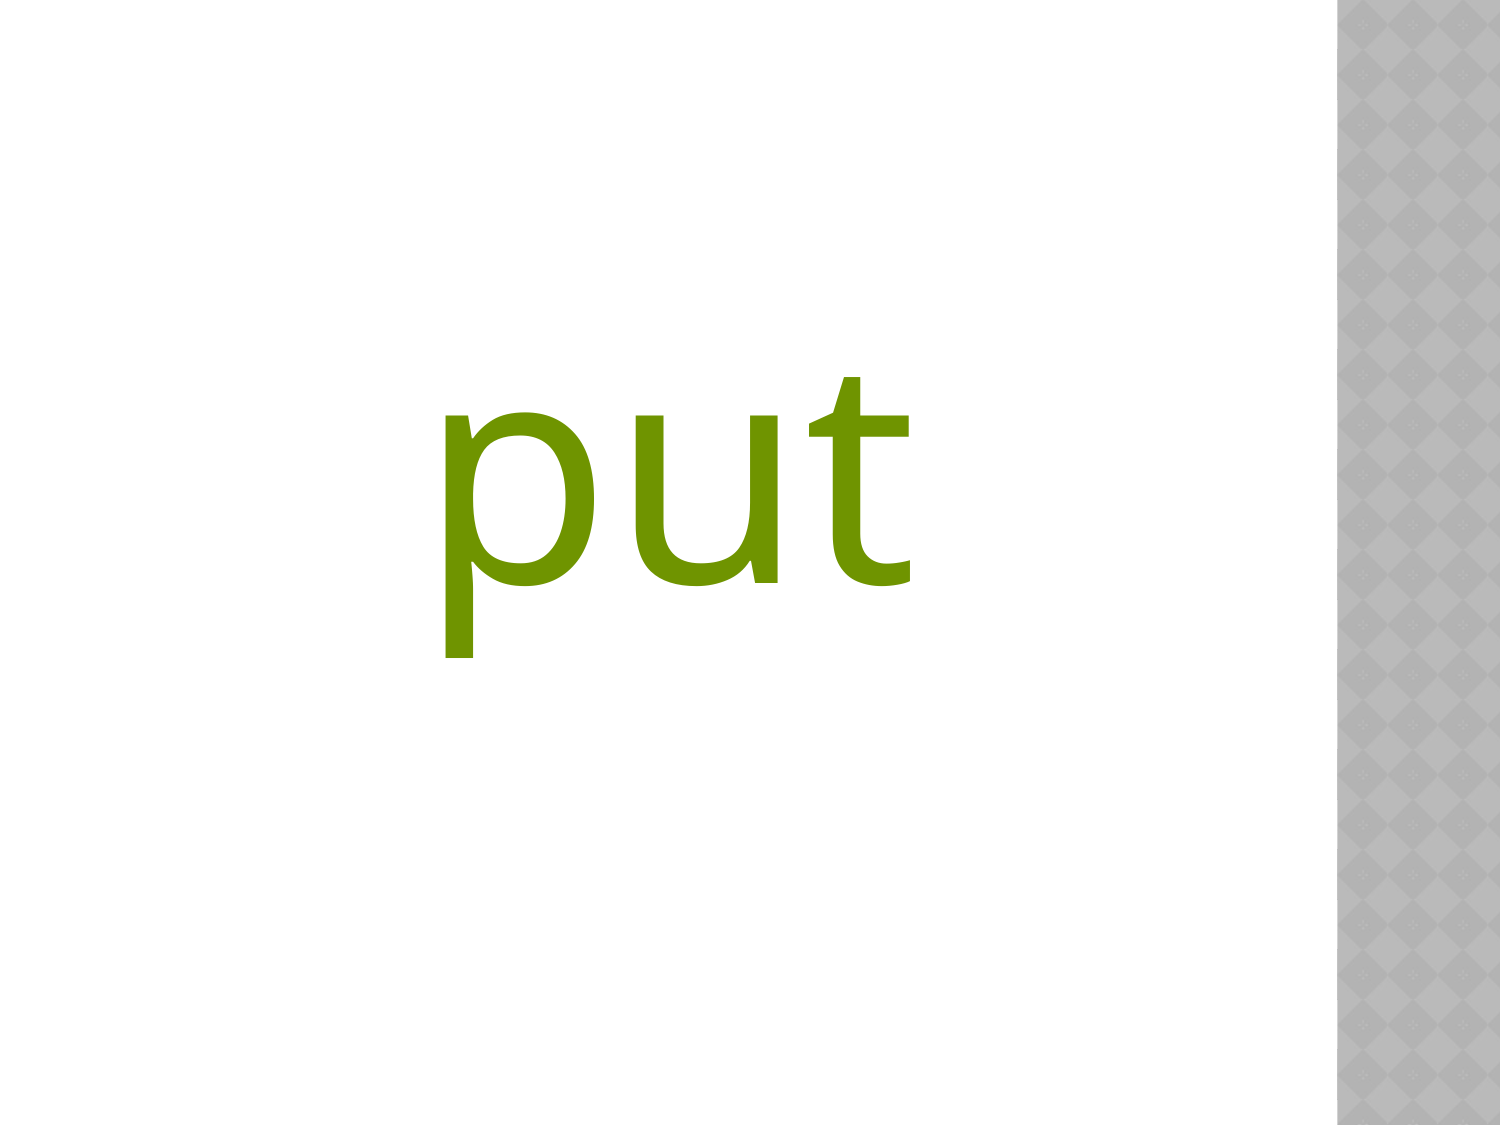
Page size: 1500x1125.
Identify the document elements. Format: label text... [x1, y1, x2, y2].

list put [75, 264, 1263, 1059]
